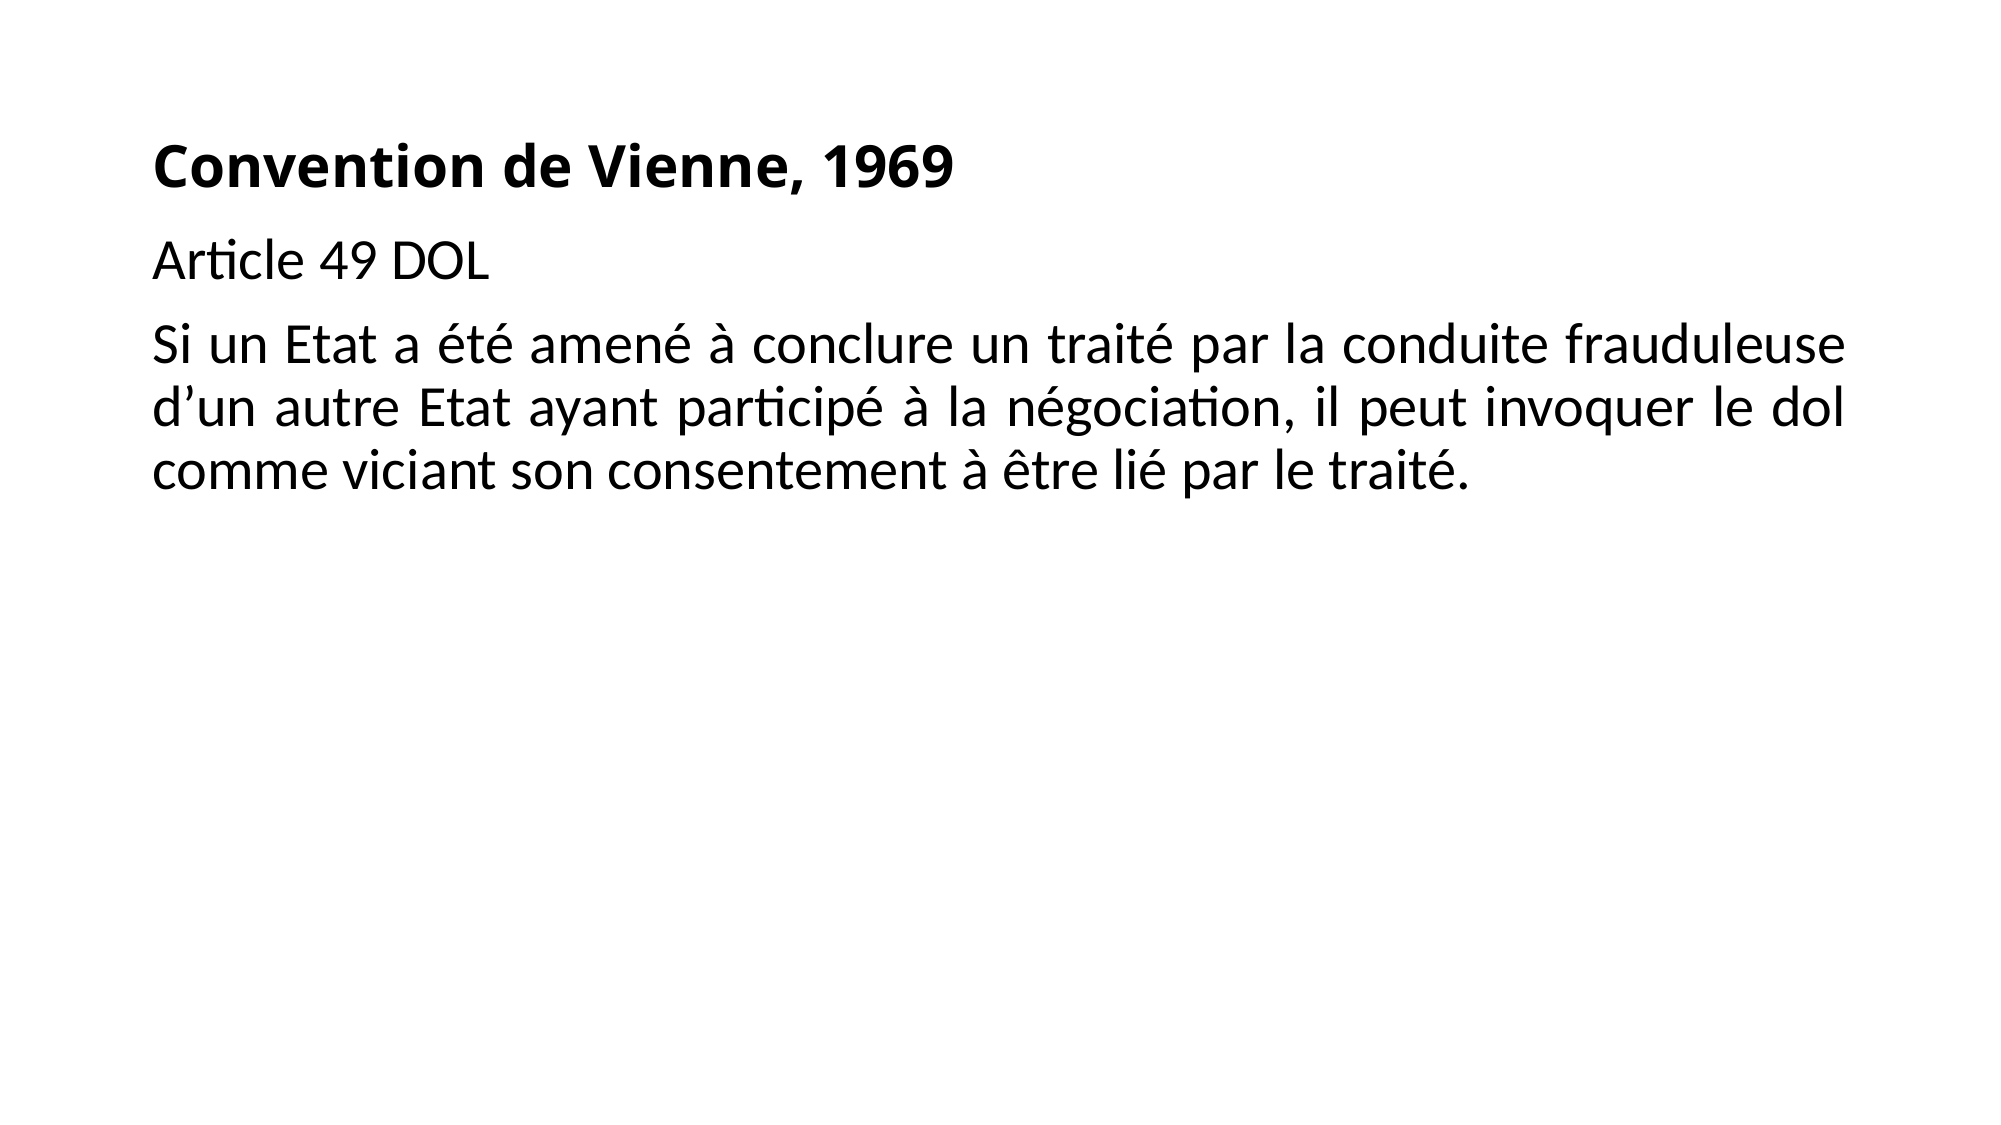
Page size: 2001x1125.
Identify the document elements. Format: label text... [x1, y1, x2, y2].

title Convention de Vienne, 1969 [137, 59, 1863, 221]
list Article 49 DOL Si un Etat a été amené à conclure un traité par la conduite frauduleuse d’un autre Etat ayant participé à la négociation, il peut invoquer le dol comme viciant son consentement à être lié par le traité. [137, 221, 1863, 936]
